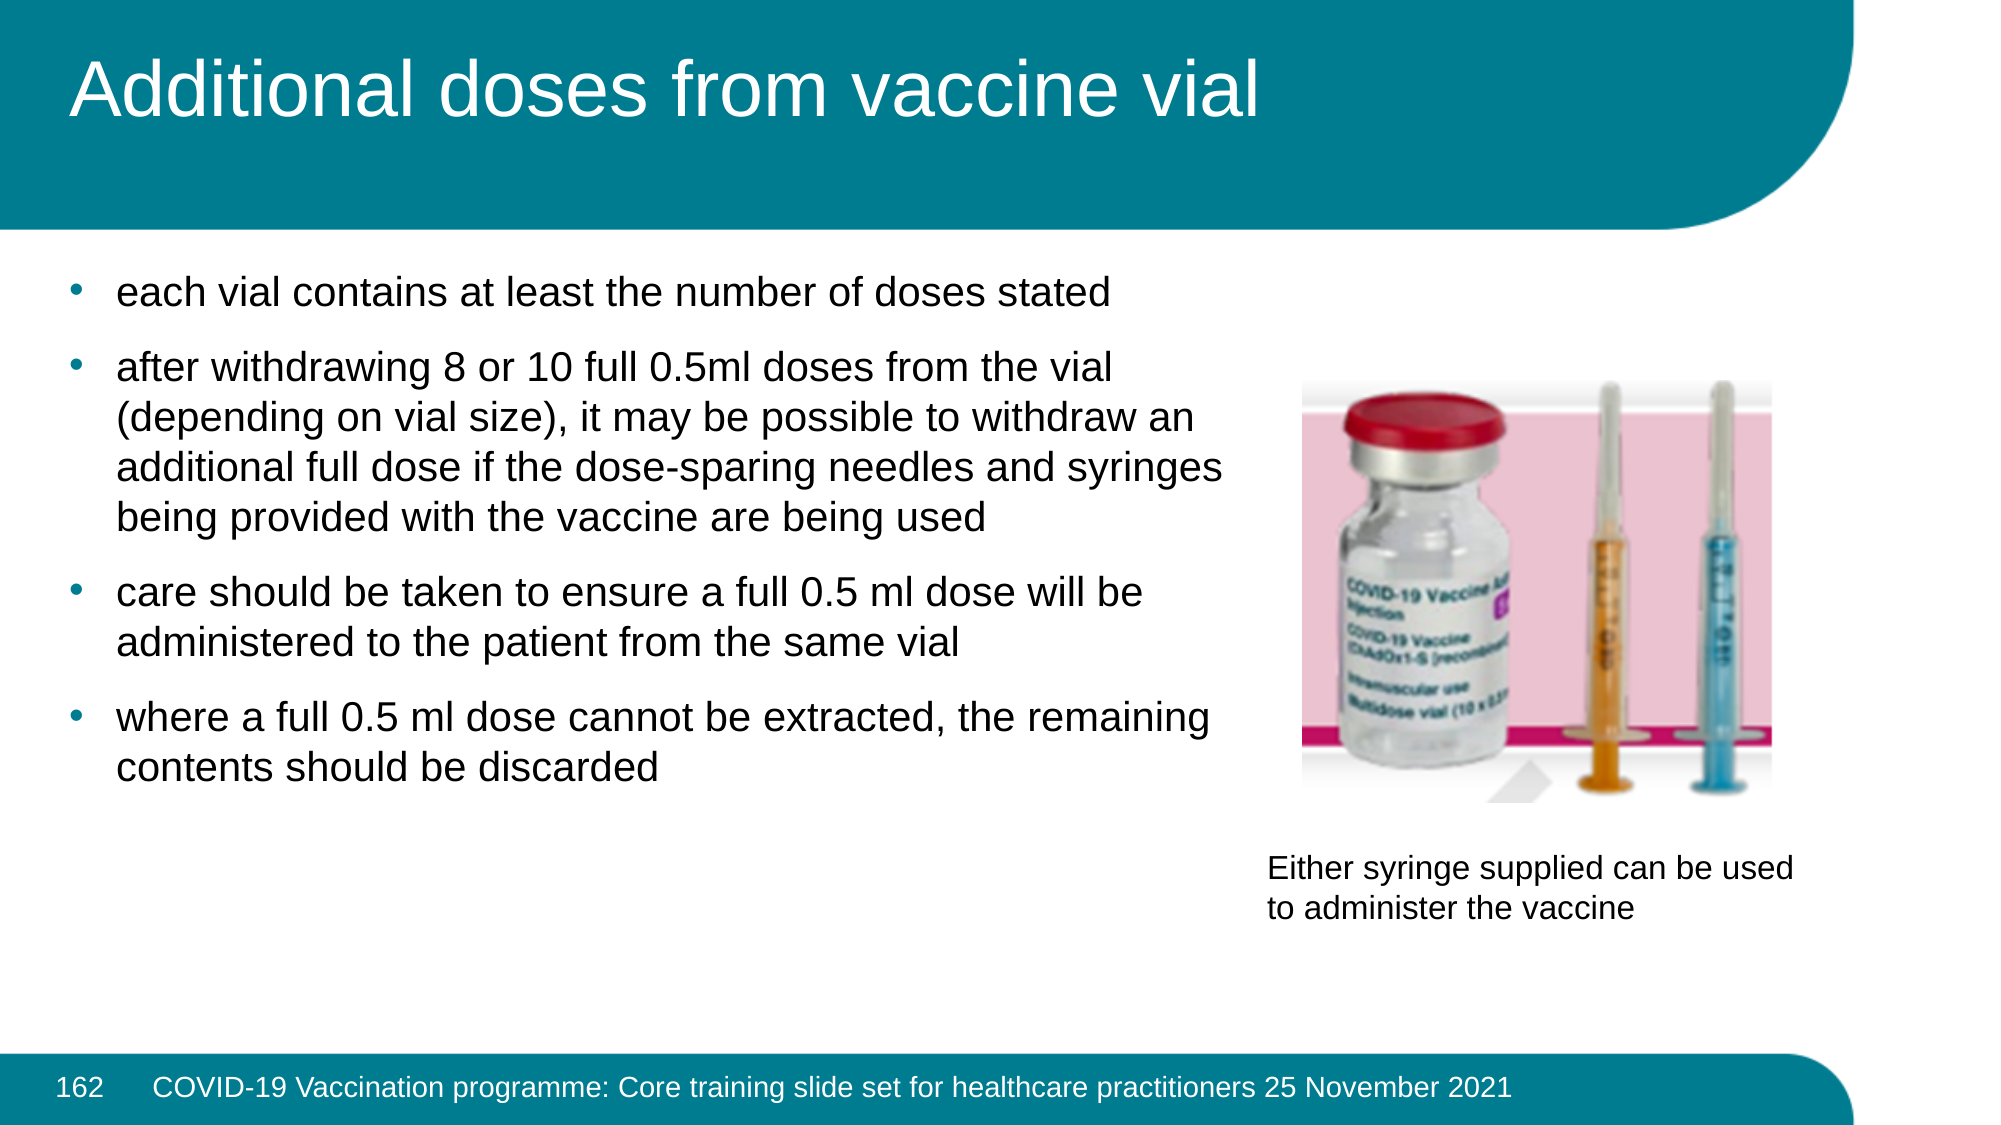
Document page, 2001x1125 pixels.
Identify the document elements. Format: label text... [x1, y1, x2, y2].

title Additional doses from vaccine vial [54, 40, 1780, 200]
list each vial contains at least the number of doses stated after withdrawing 8 or 10 full 0.5ml doses from the vial (depending on vial size), it may be possible to withdraw an additional full dose if the dose-sparing needles and syringes being provided with the vaccine are being used care should be taken to ensure a full 0.5 ml dose will be administered to the patient from the same vial where a full 0.5 ml dose cannot be extracted, the remaining contents should be discarded [54, 256, 1320, 971]
text_box Either syringe supplied can be used to administer the vaccine [1252, 839, 1825, 934]
picture [1302, 380, 1774, 803]
footer COVID-19 Vaccination programme: Core training slide set for healthcare practitioners 25 November 2021 [137, 1056, 1780, 1116]
slide_number 162 [21, 1056, 120, 1117]
